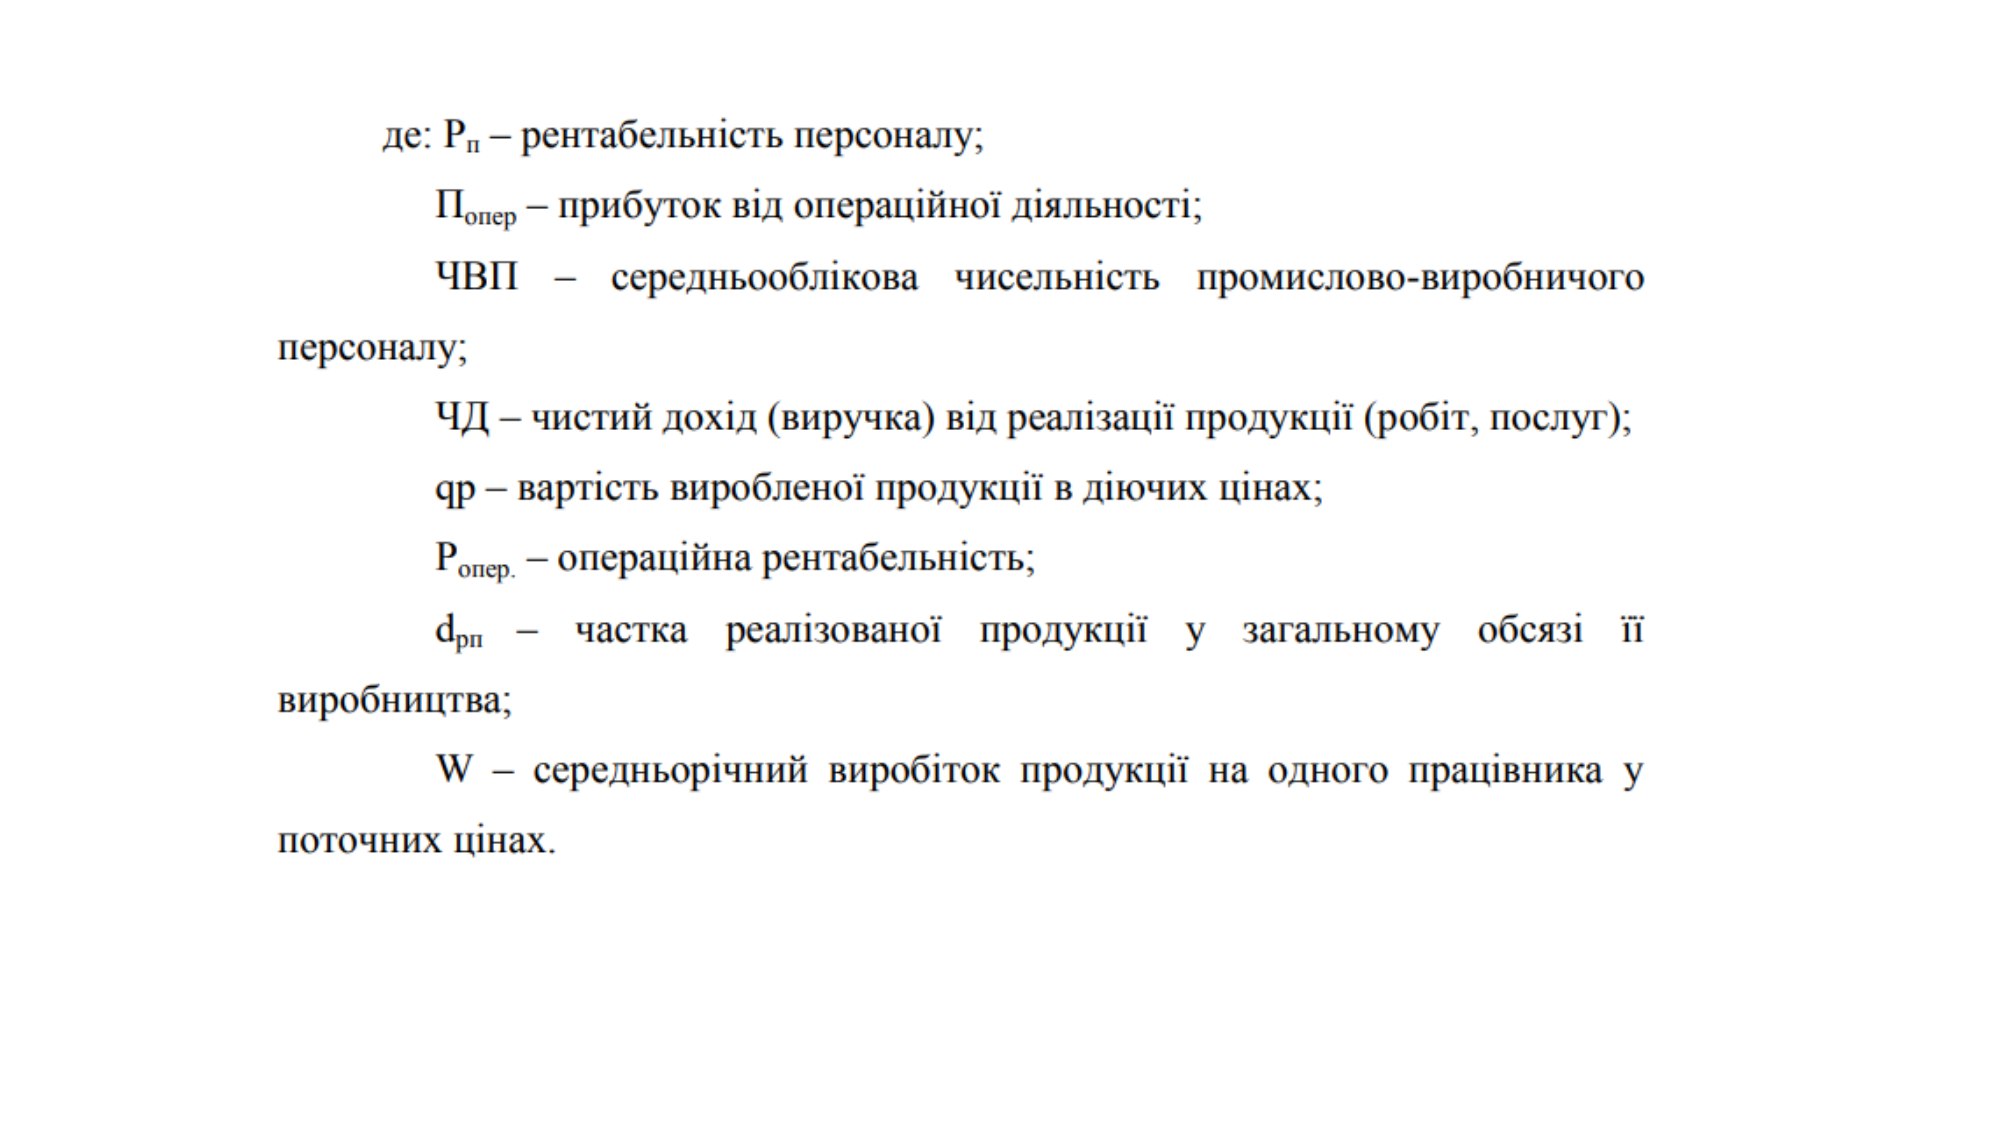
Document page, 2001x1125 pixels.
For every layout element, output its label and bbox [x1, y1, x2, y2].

picture [215, 109, 1678, 880]
